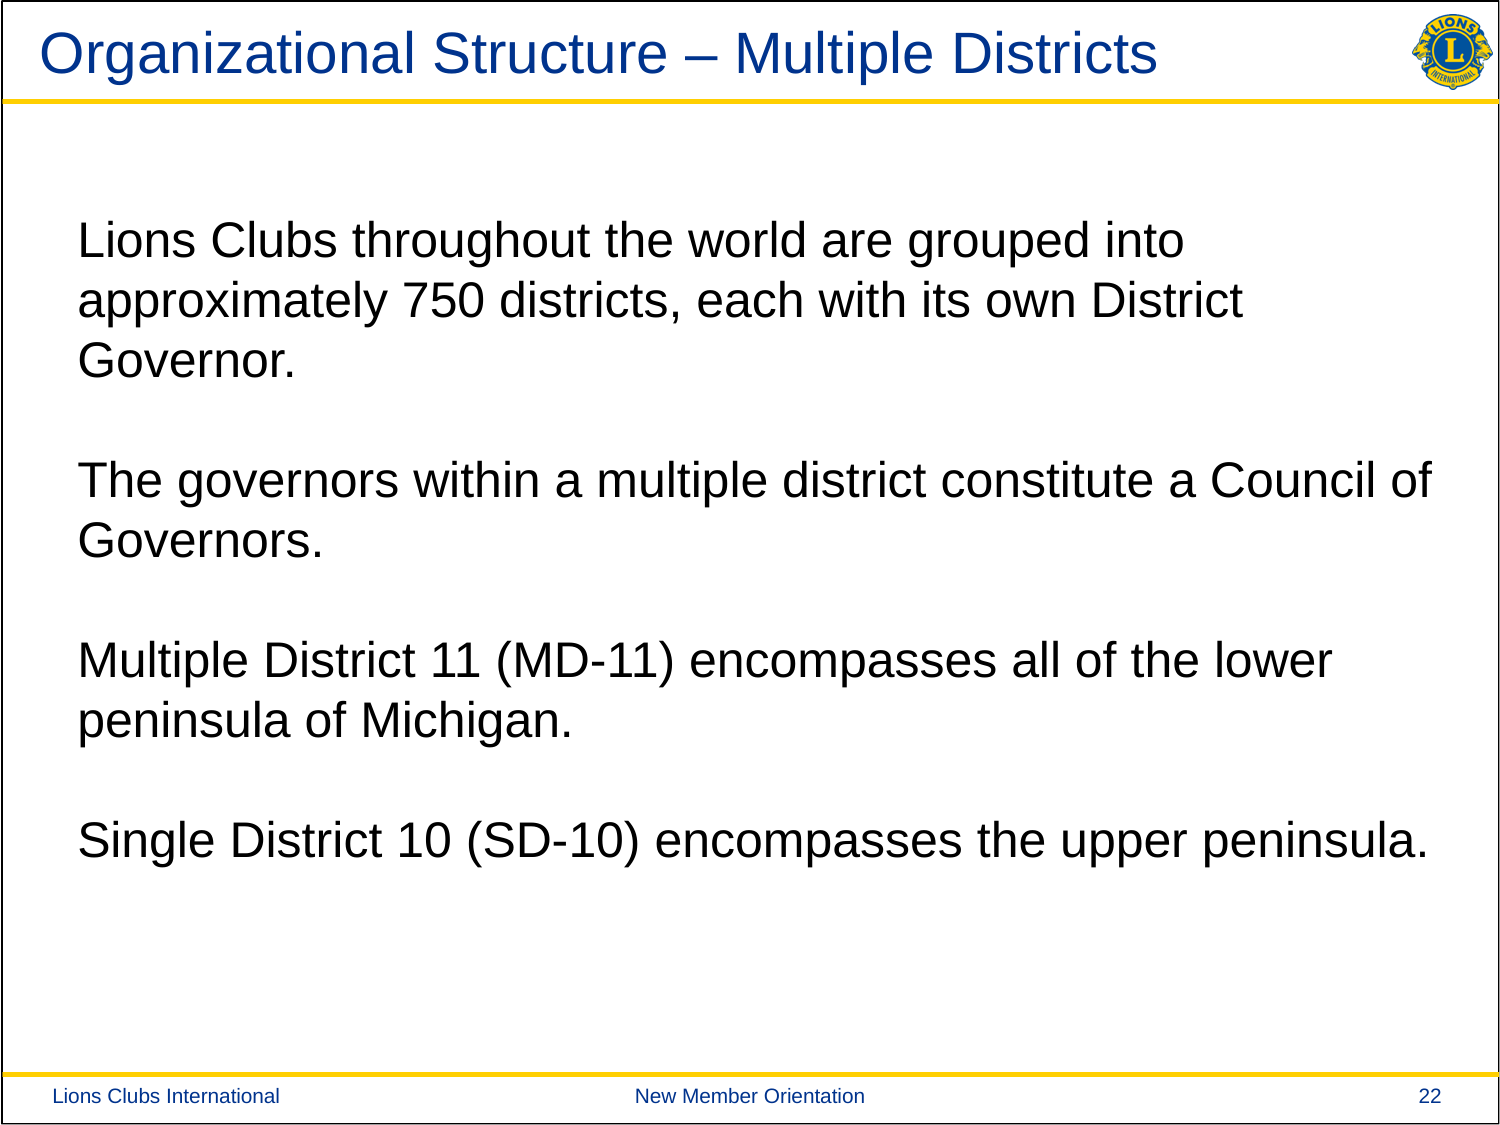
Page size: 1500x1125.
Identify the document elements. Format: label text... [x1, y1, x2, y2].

picture [0, 0, 1500, 1125]
title Organizational Structure – Multiple Districts [24, 12, 1401, 88]
text_box Lions Clubs throughout the world are grouped into approximately 750 districts, each with its own District Governor. The governors within a multiple district constitute a Council of Governors. Multiple District 11 (MD-11) encompasses all of the lower peninsula of Michigan. Single District 10 (SD-10) encompasses the upper peninsula. [62, 199, 1475, 935]
